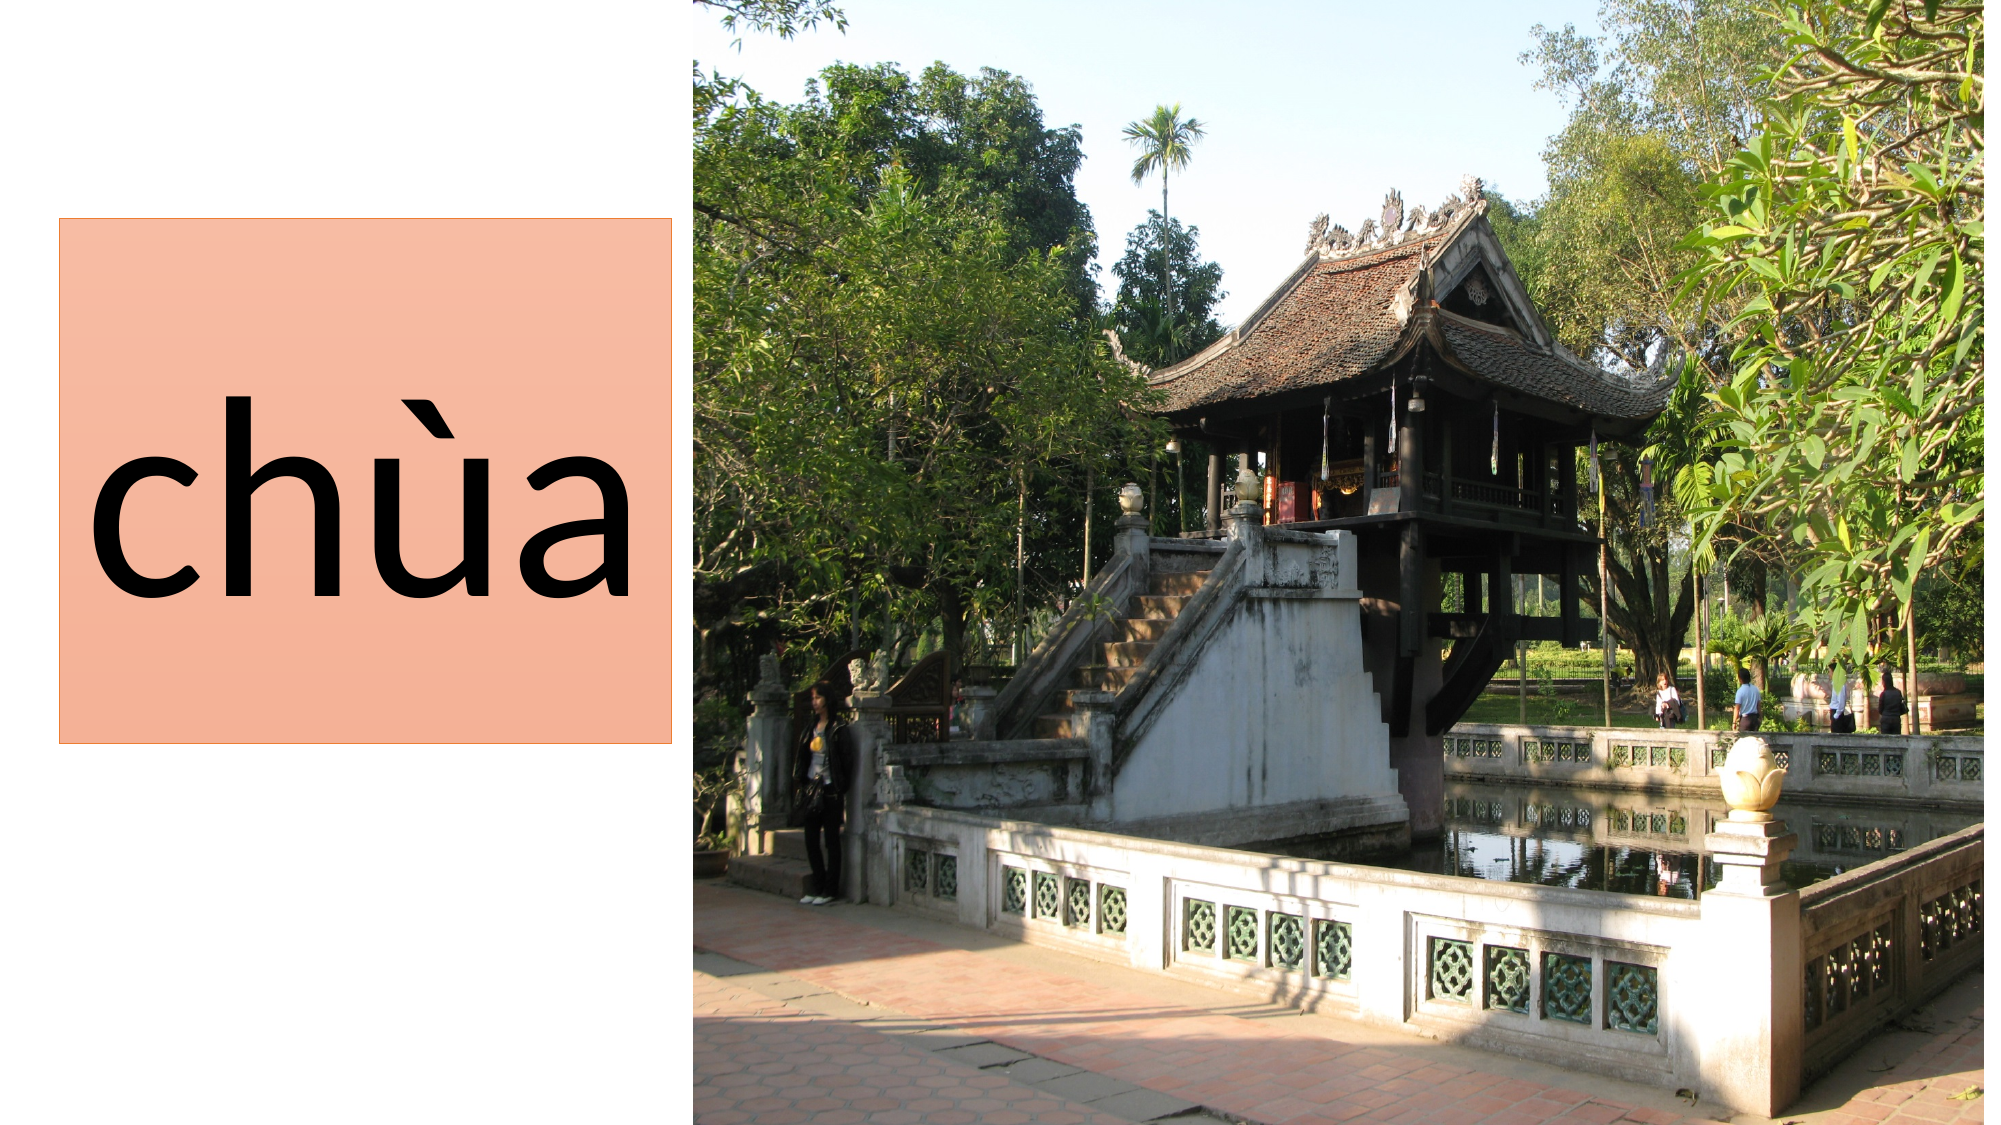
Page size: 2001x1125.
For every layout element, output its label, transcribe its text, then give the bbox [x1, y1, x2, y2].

picture [693, 0, 1984, 1125]
text_box chùa [59, 218, 672, 744]
